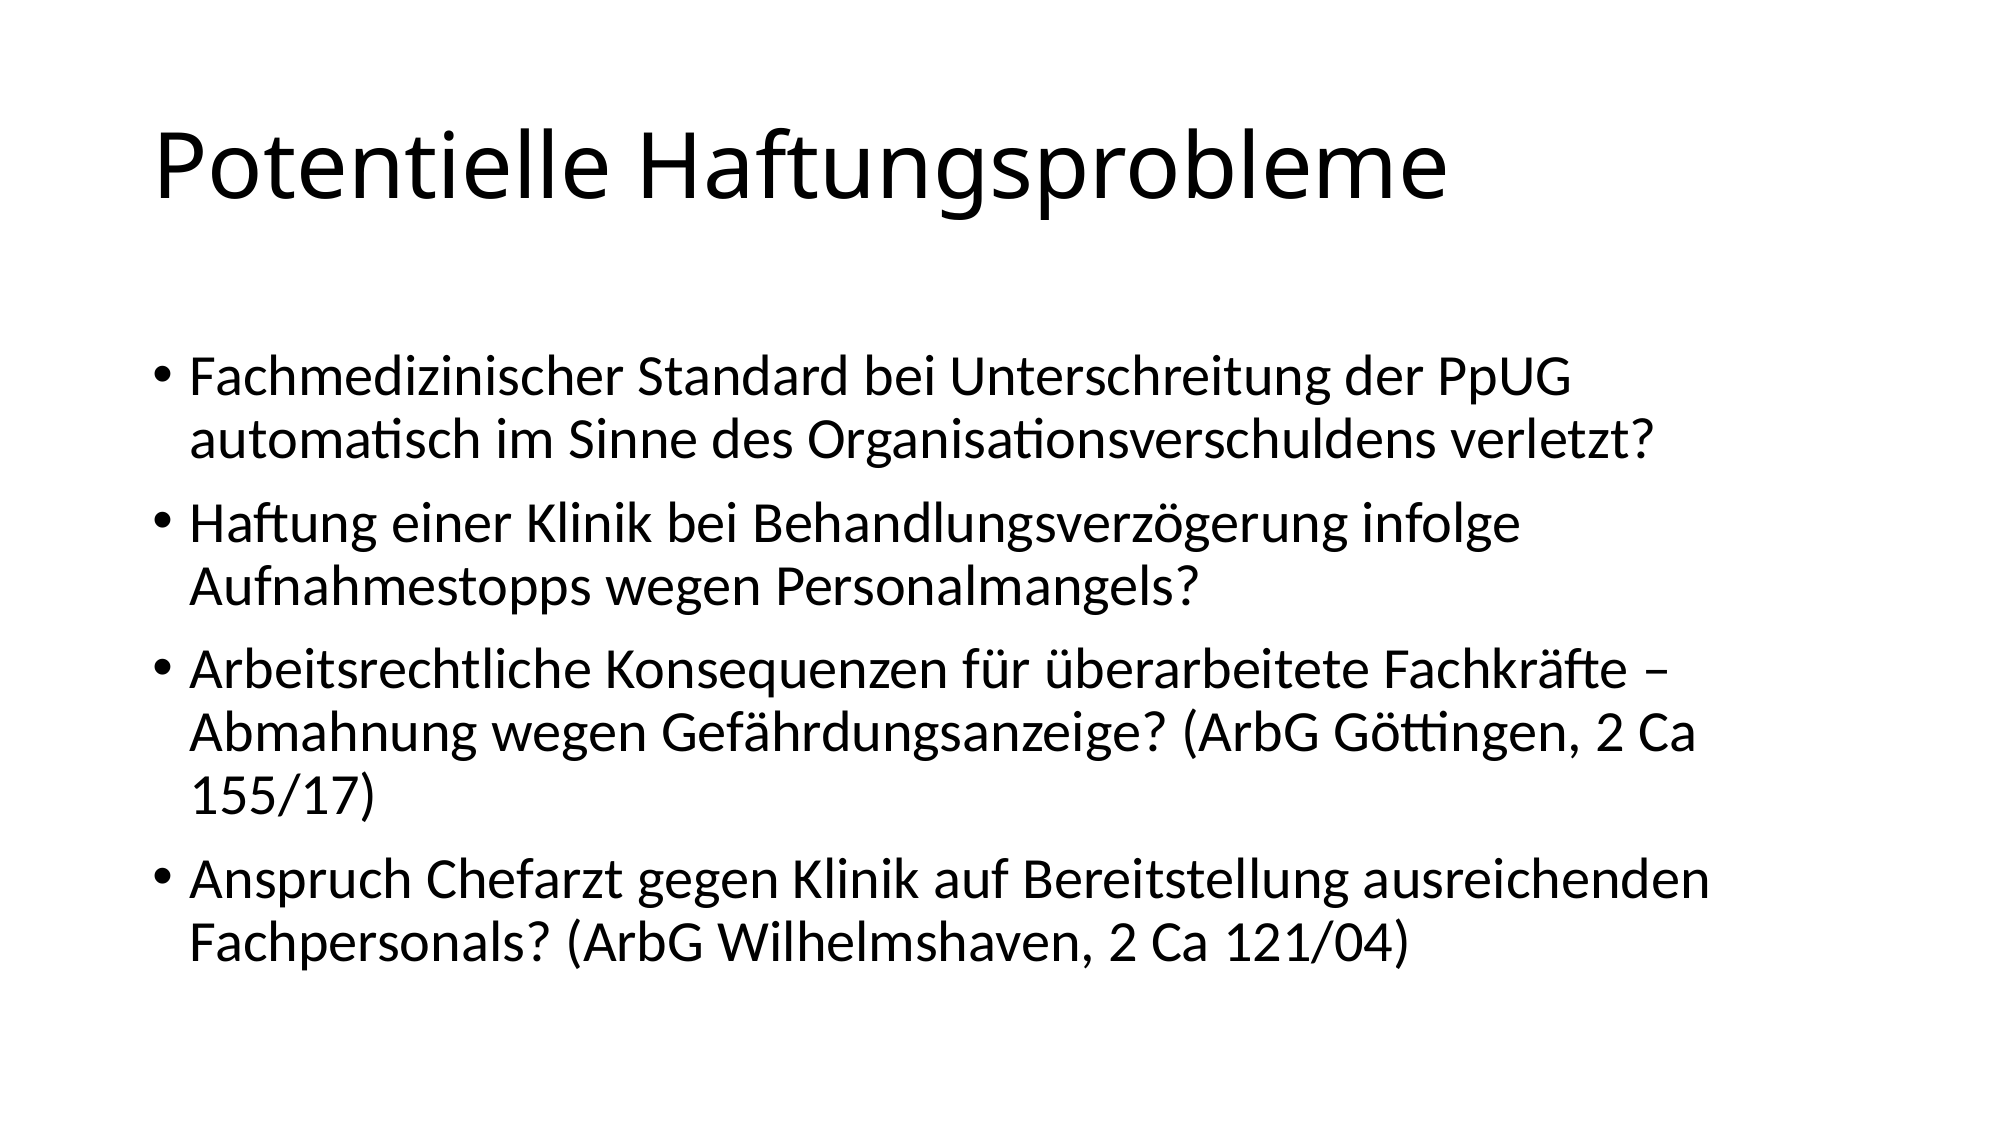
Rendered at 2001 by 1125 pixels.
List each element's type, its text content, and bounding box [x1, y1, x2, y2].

title Potentielle Haftungsprobleme [137, 59, 1863, 278]
list Fachmedizinischer Standard bei Unterschreitung der PpUG automatisch im Sinne des Organisationsverschuldens verletzt? Haftung einer Klinik bei Behandlungsverzögerung infolge Aufnahmestopps wegen Personalmangels? Arbeitsrechtliche Konsequenzen für überarbeitete Fachkräfte – Abmahnung wegen Gefährdungsanzeige? (ArbG Göttingen, 2 Ca 155/17) Anspruch Chefarzt gegen Klinik auf Bereitstellung ausreichenden Fachpersonals? (ArbG Wilhelmshaven, 2 Ca 121/04) [137, 337, 1863, 1014]
